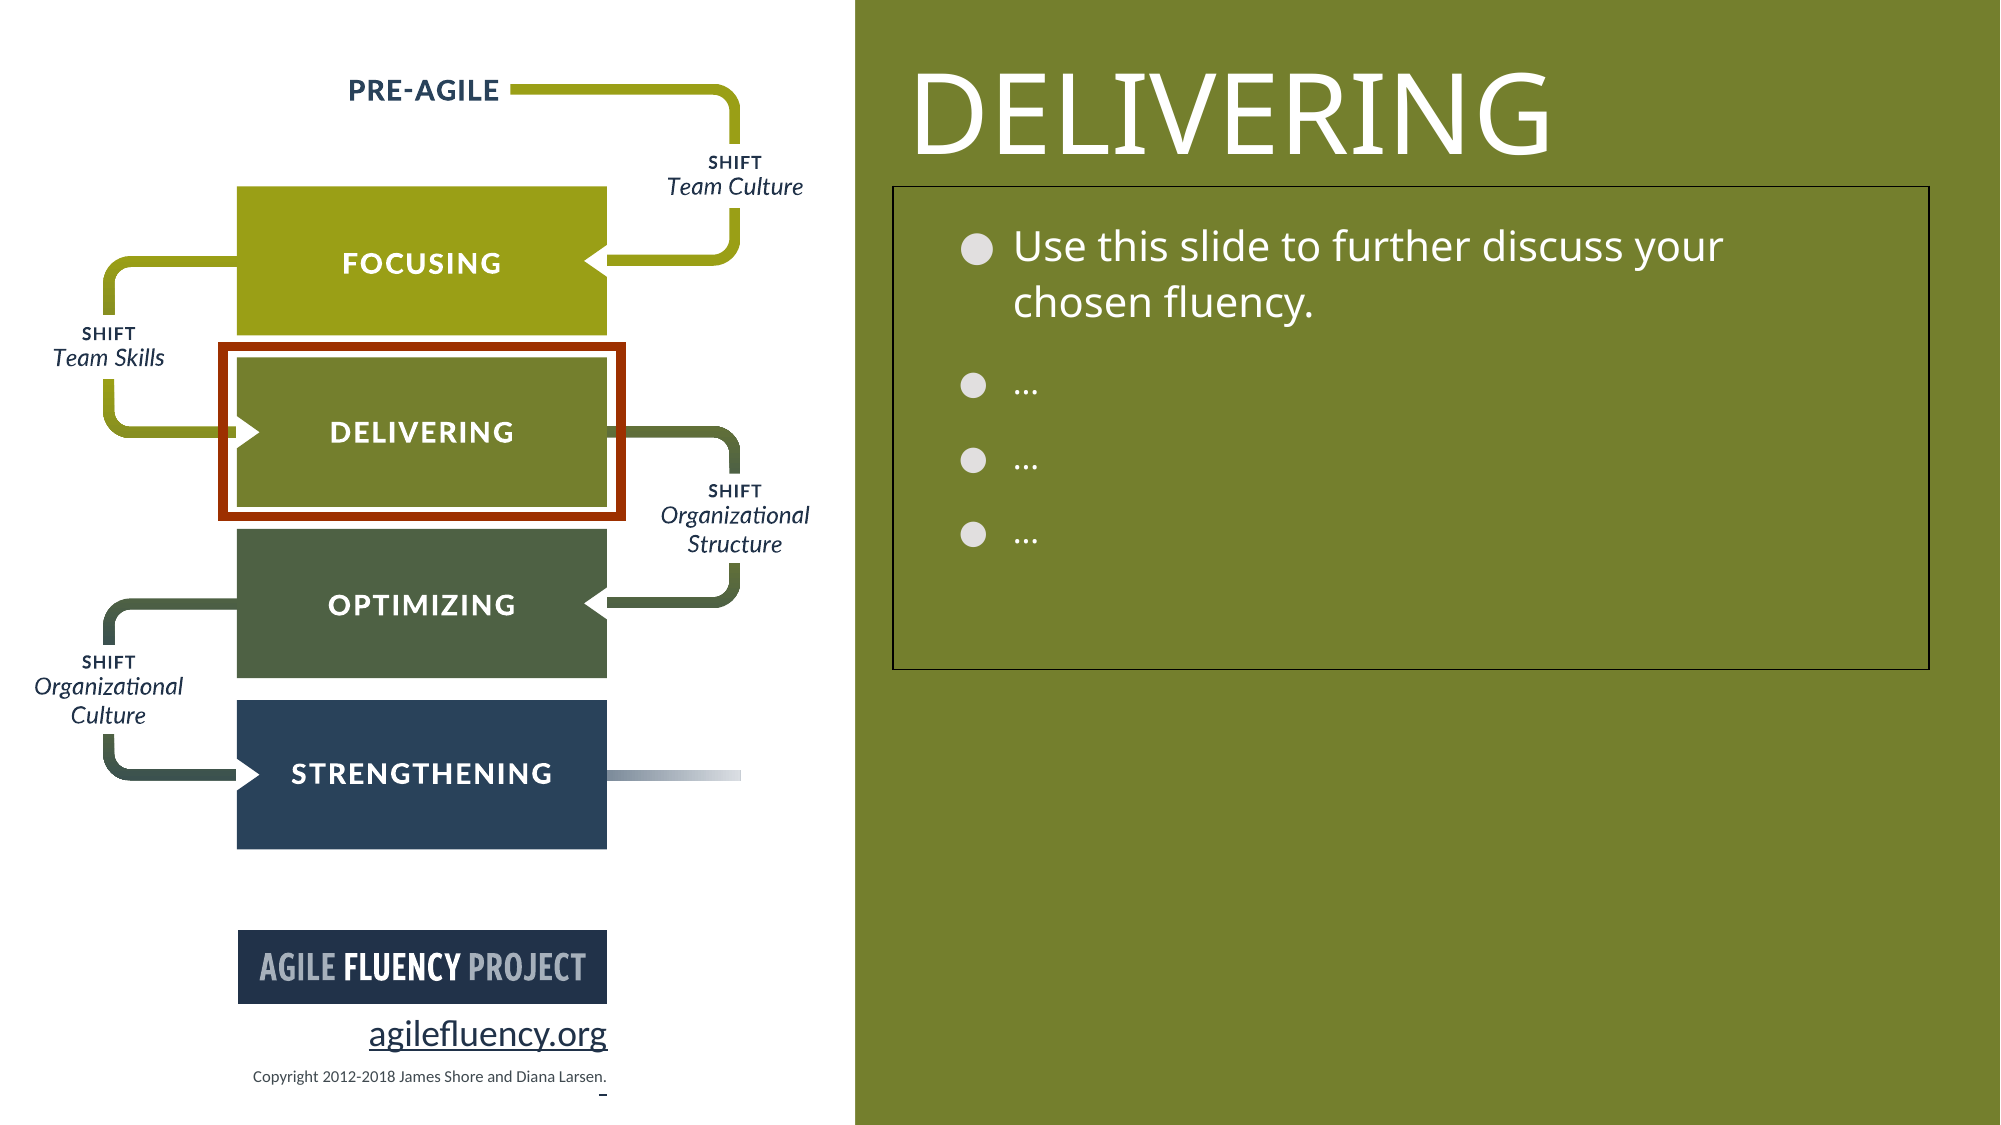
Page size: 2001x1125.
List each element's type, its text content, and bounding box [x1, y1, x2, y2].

table_header Use this slide to further discuss your chosen fluency. … … … [894, 187, 1928, 669]
text_box DELIVERING [892, 34, 2000, 185]
text_box [0, 0, 856, 1125]
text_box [35, 79, 810, 850]
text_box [238, 929, 657, 1096]
